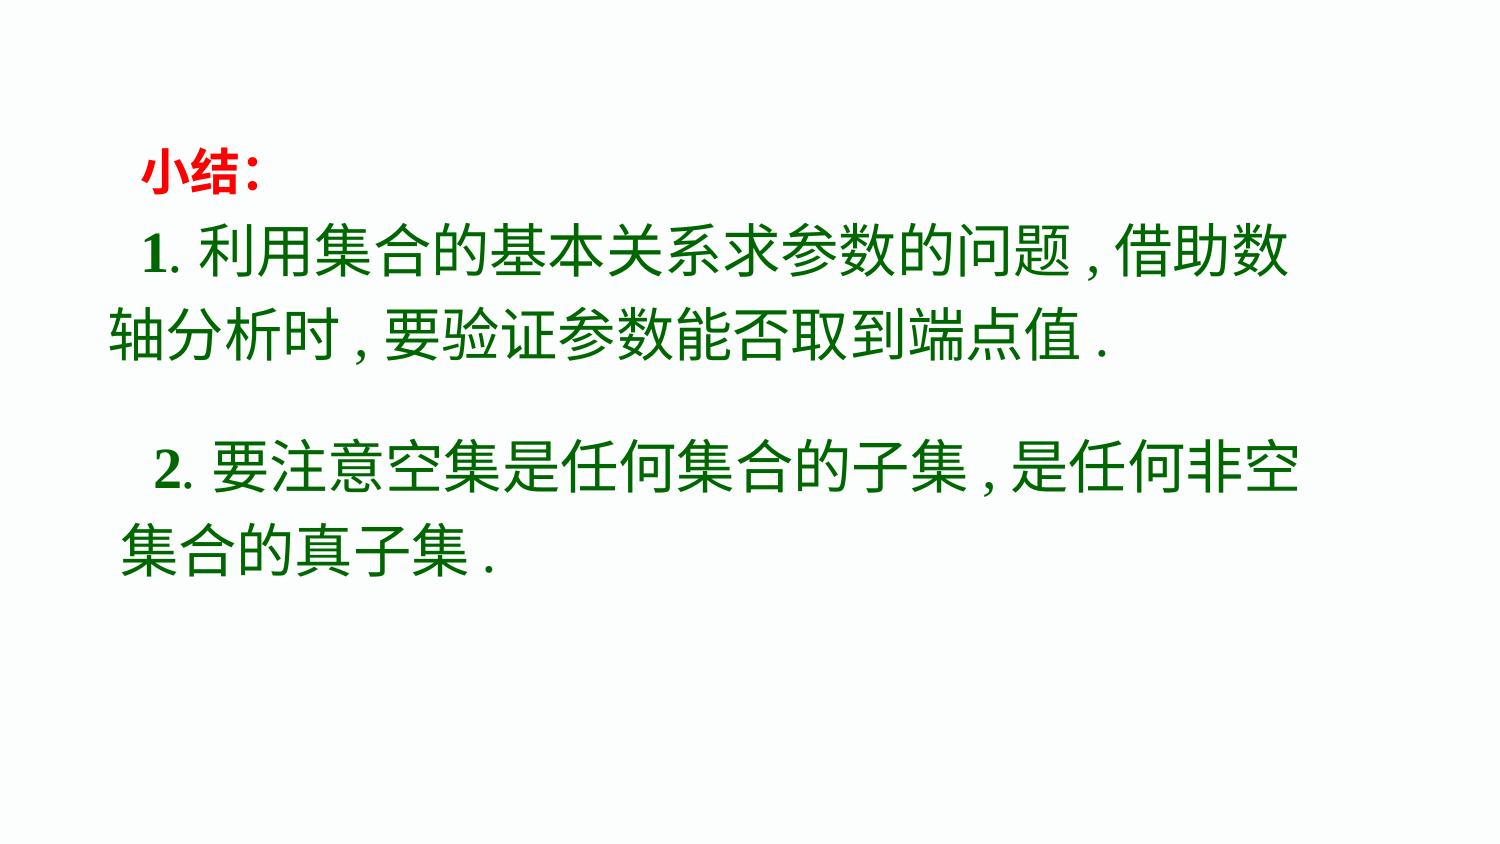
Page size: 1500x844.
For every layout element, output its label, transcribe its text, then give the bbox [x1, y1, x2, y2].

text_box 2.要注意空集是任何集合的子集,是任何非空集合的真子集. [105, 408, 1365, 591]
text_box 小结： 1.利用集合的基本关系求参数的问题,借助数轴分析时,要验证参数能否取到端点值. [92, 120, 1326, 376]
